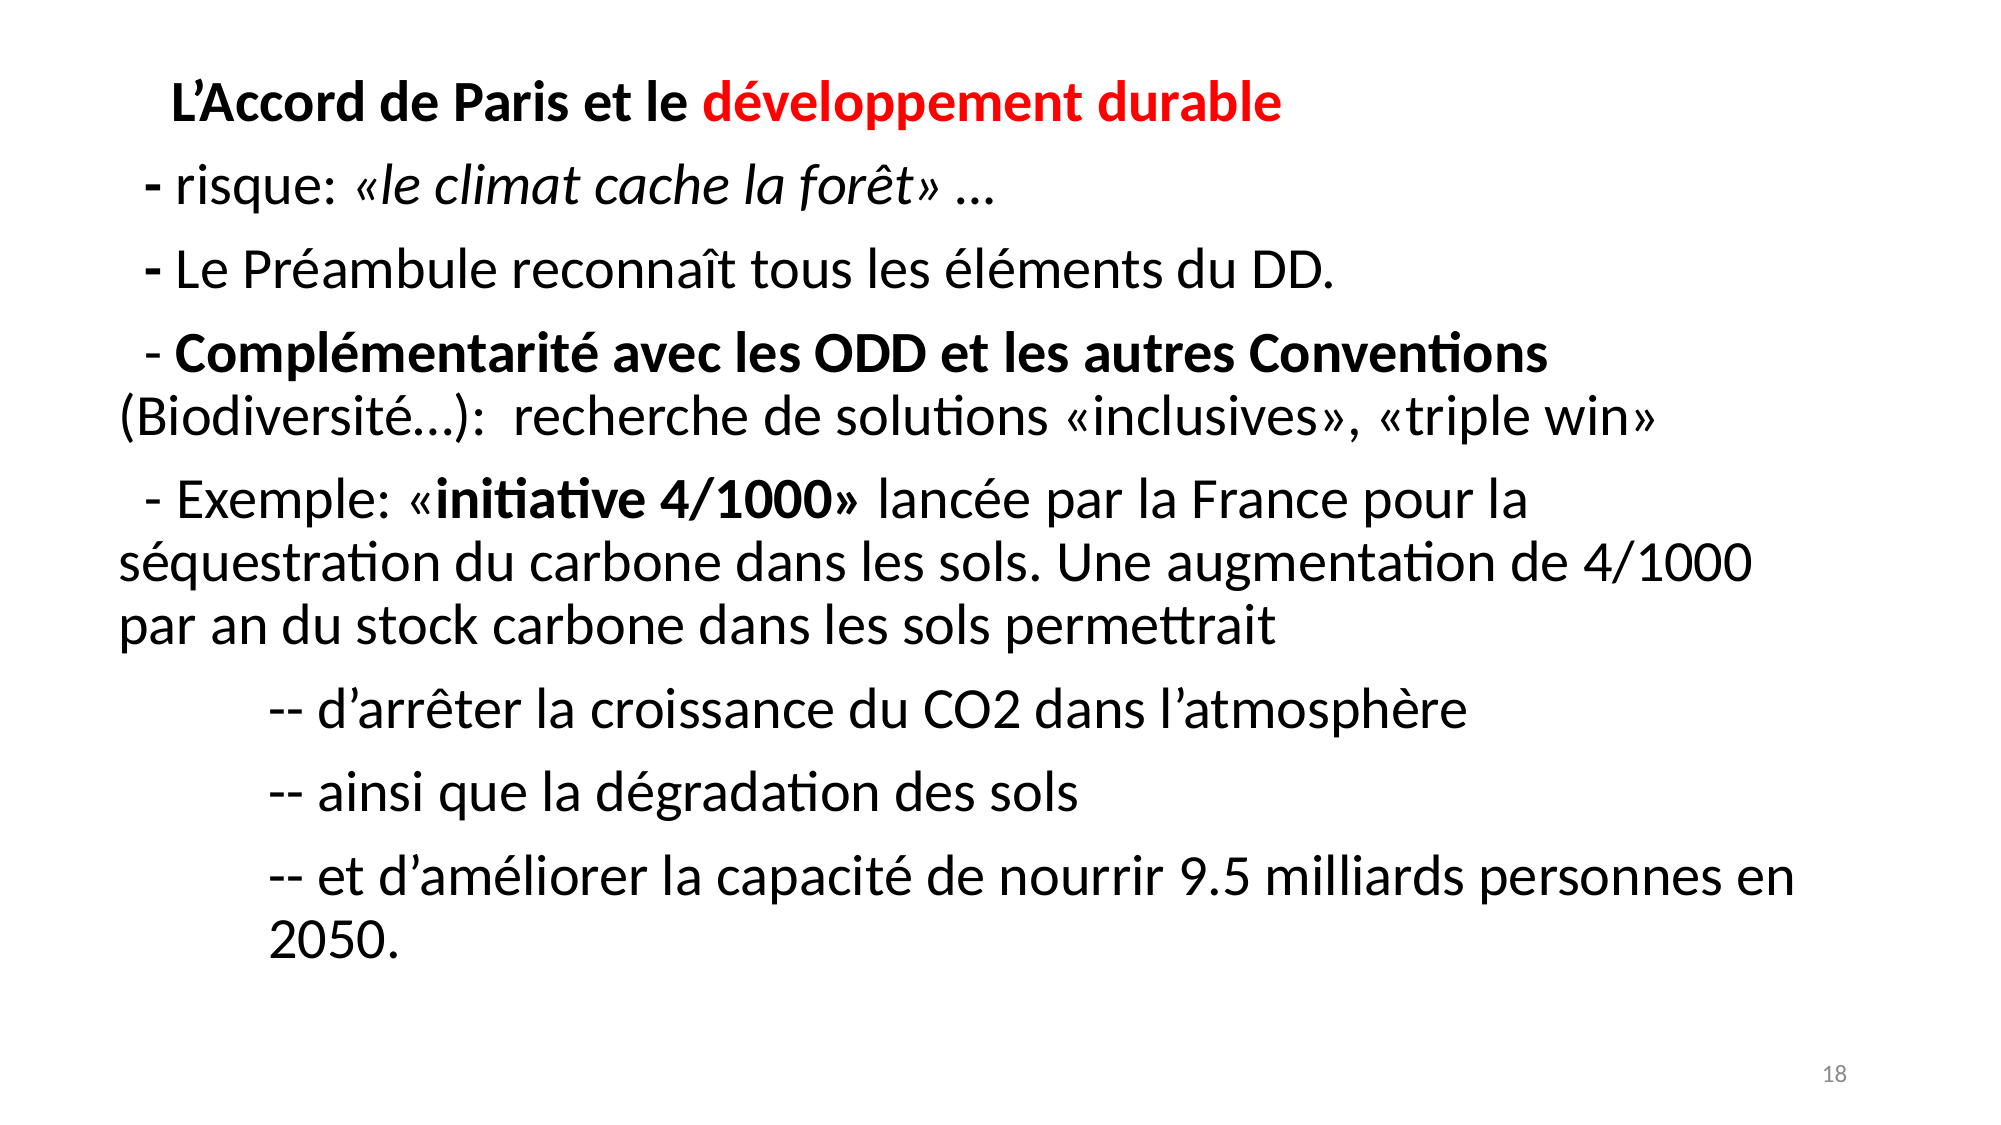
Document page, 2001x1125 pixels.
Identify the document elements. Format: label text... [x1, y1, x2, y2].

list L’Accord de Paris et le développement durable - risque: «le climat cache la forêt» … - Le Préambule reconnaît tous les éléments du DD. - Complémentarité avec les ODD et les autres Conventions (Biodiversité…): recherche de solutions «inclusives», «triple win» - Exemple: «initiative 4/1000» lancée par la France pour la séquestration du carbone dans les sols. Une augmentation de 4/1000 par an du stock carbone dans les sols permettrait -- d’arrêter la croissance du CO2 dans l’atmosphère -- ainsi que la dégradation des sols -- et d’améliorer la capacité de nourrir 9.5 milliards personnes en 2050. [103, 63, 1840, 1043]
slide_number 18 [1412, 1042, 1863, 1103]
